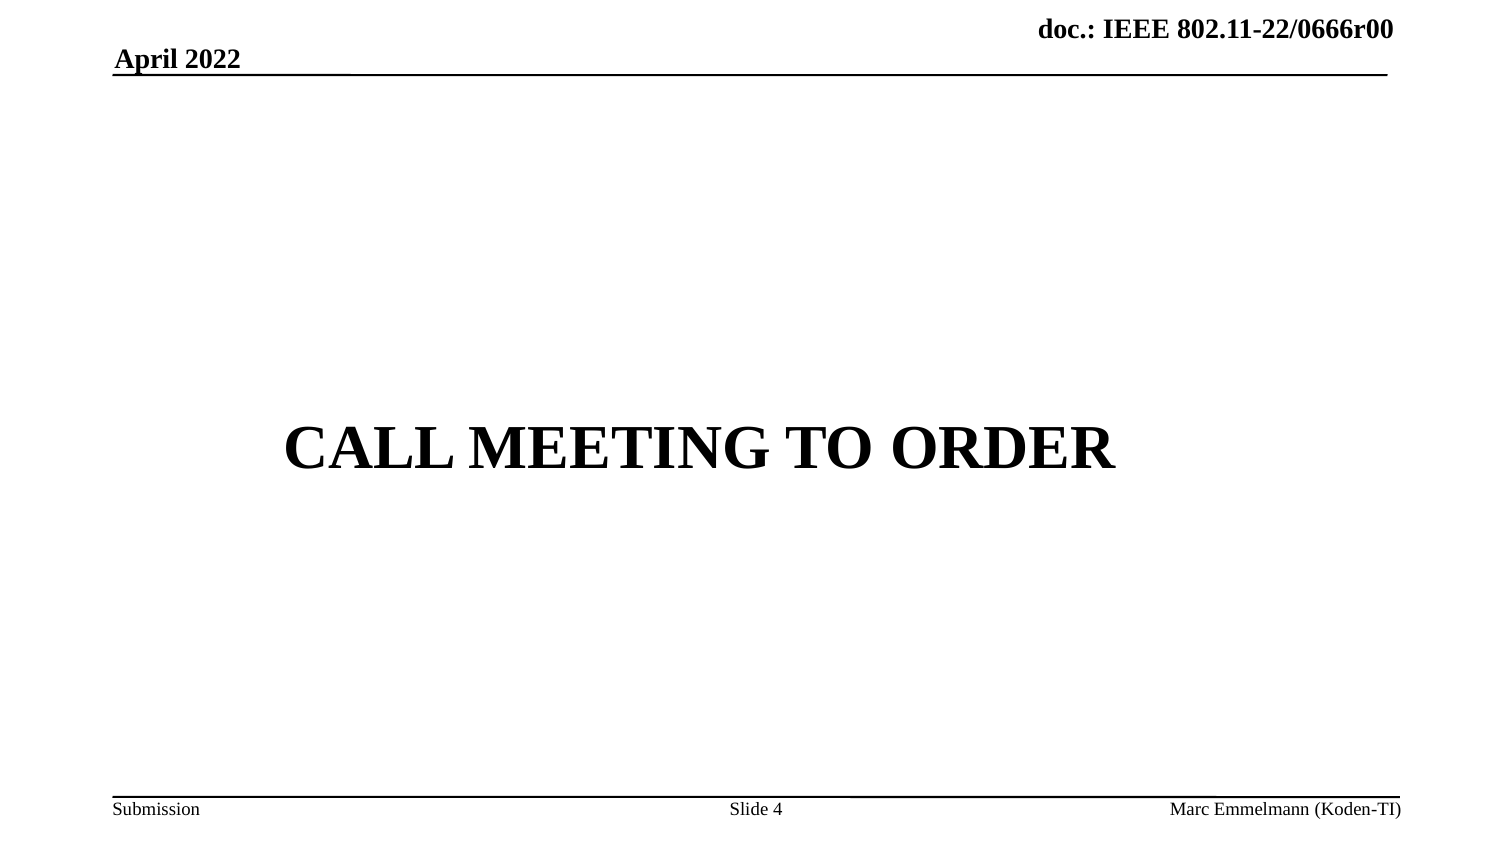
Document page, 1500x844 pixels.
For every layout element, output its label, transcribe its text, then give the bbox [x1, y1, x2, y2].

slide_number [114, 40, 423, 75]
slide_number Slide 4 [712, 796, 800, 842]
title Call Meeting to Order [267, 398, 1500, 567]
footer Marc Emmelmann (Koden-TI) [878, 796, 1402, 820]
